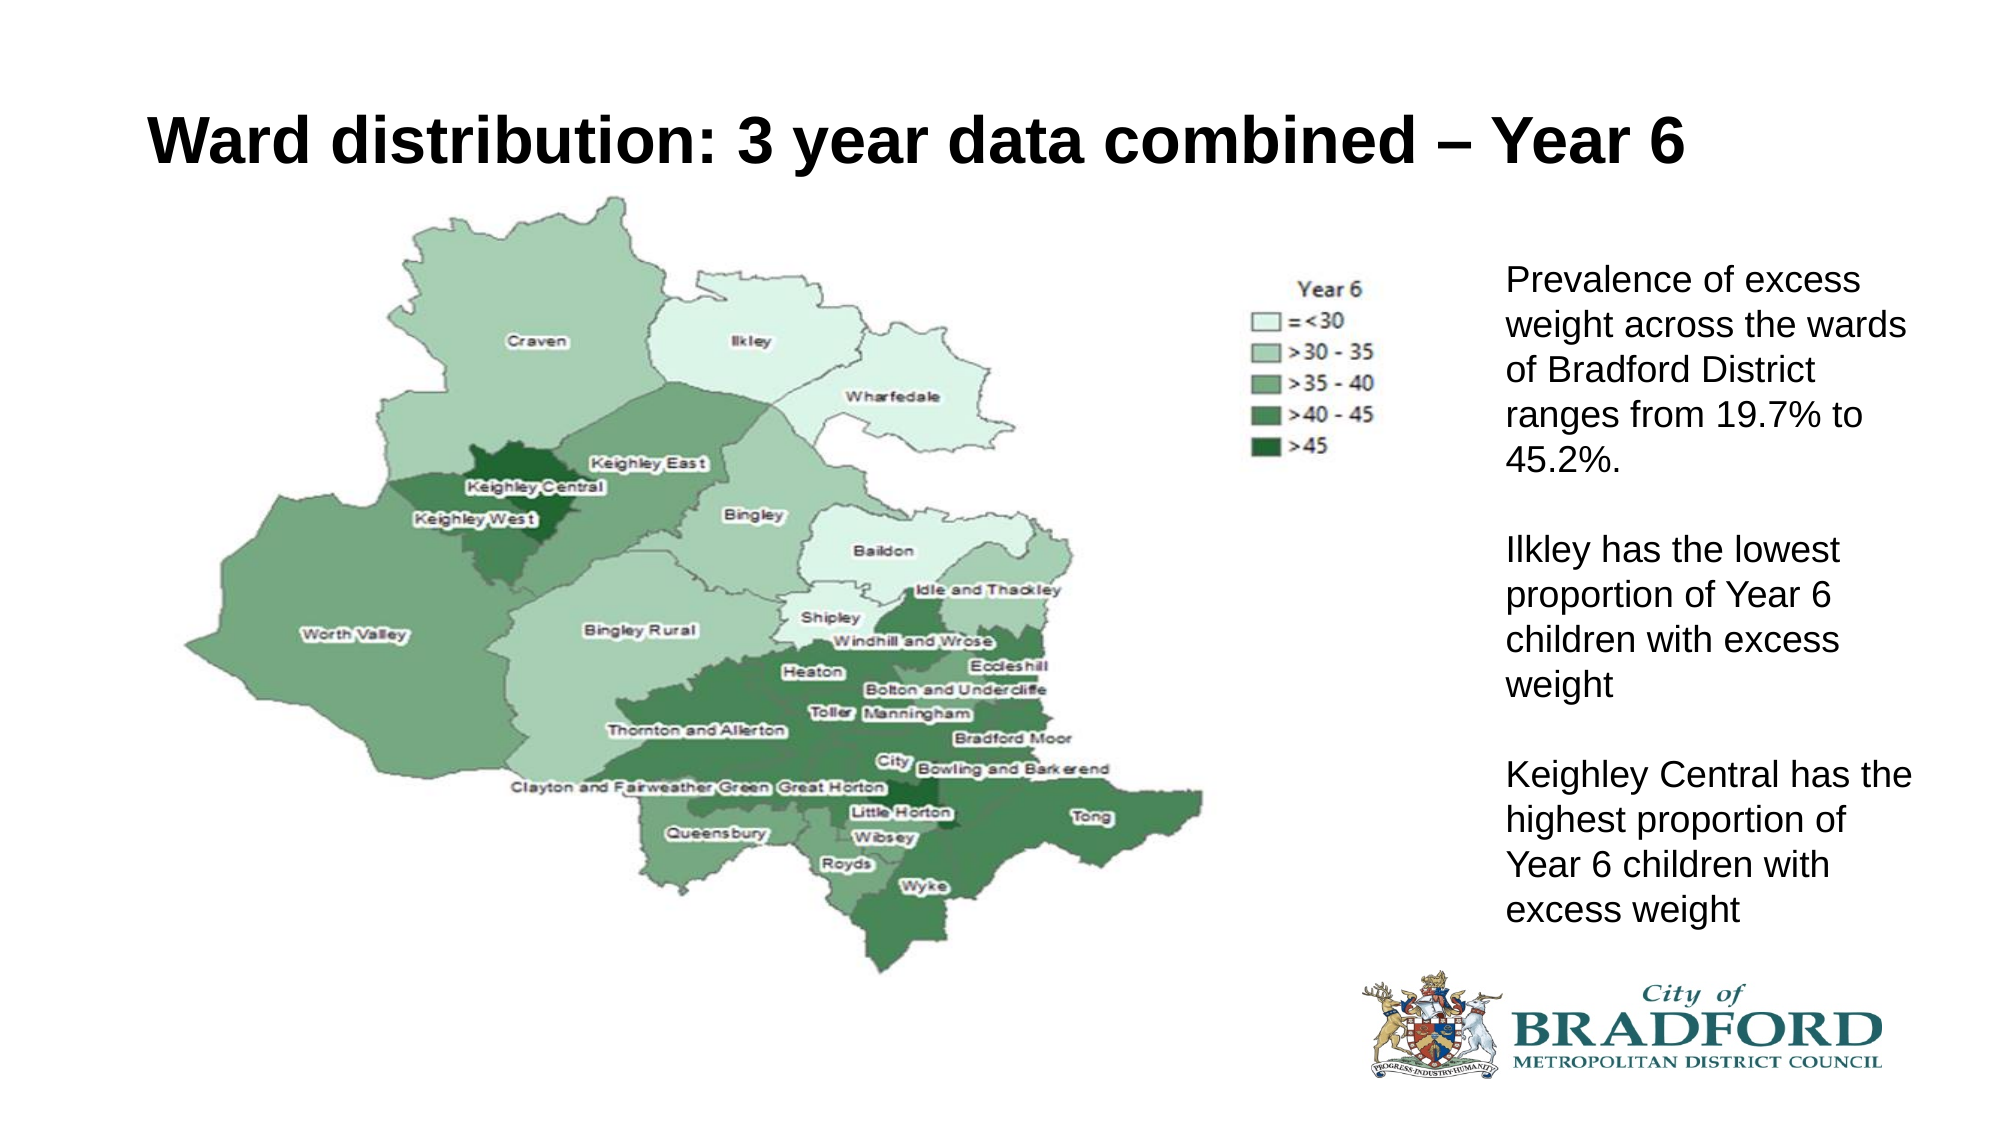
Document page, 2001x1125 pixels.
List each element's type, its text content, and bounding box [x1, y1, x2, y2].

title Ward distribution: 3 year data combined – Year 6 [132, 98, 1871, 187]
text_box Prevalence of excess weight across the wards of Bradford District ranges from 19.7% to 45.2%. Ilkley has the lowest proportion of Year 6 children with excess weight Keighley Central has the highest proportion of Year 6 children with excess weight [1490, 248, 1941, 938]
picture [115, 186, 1882, 1079]
